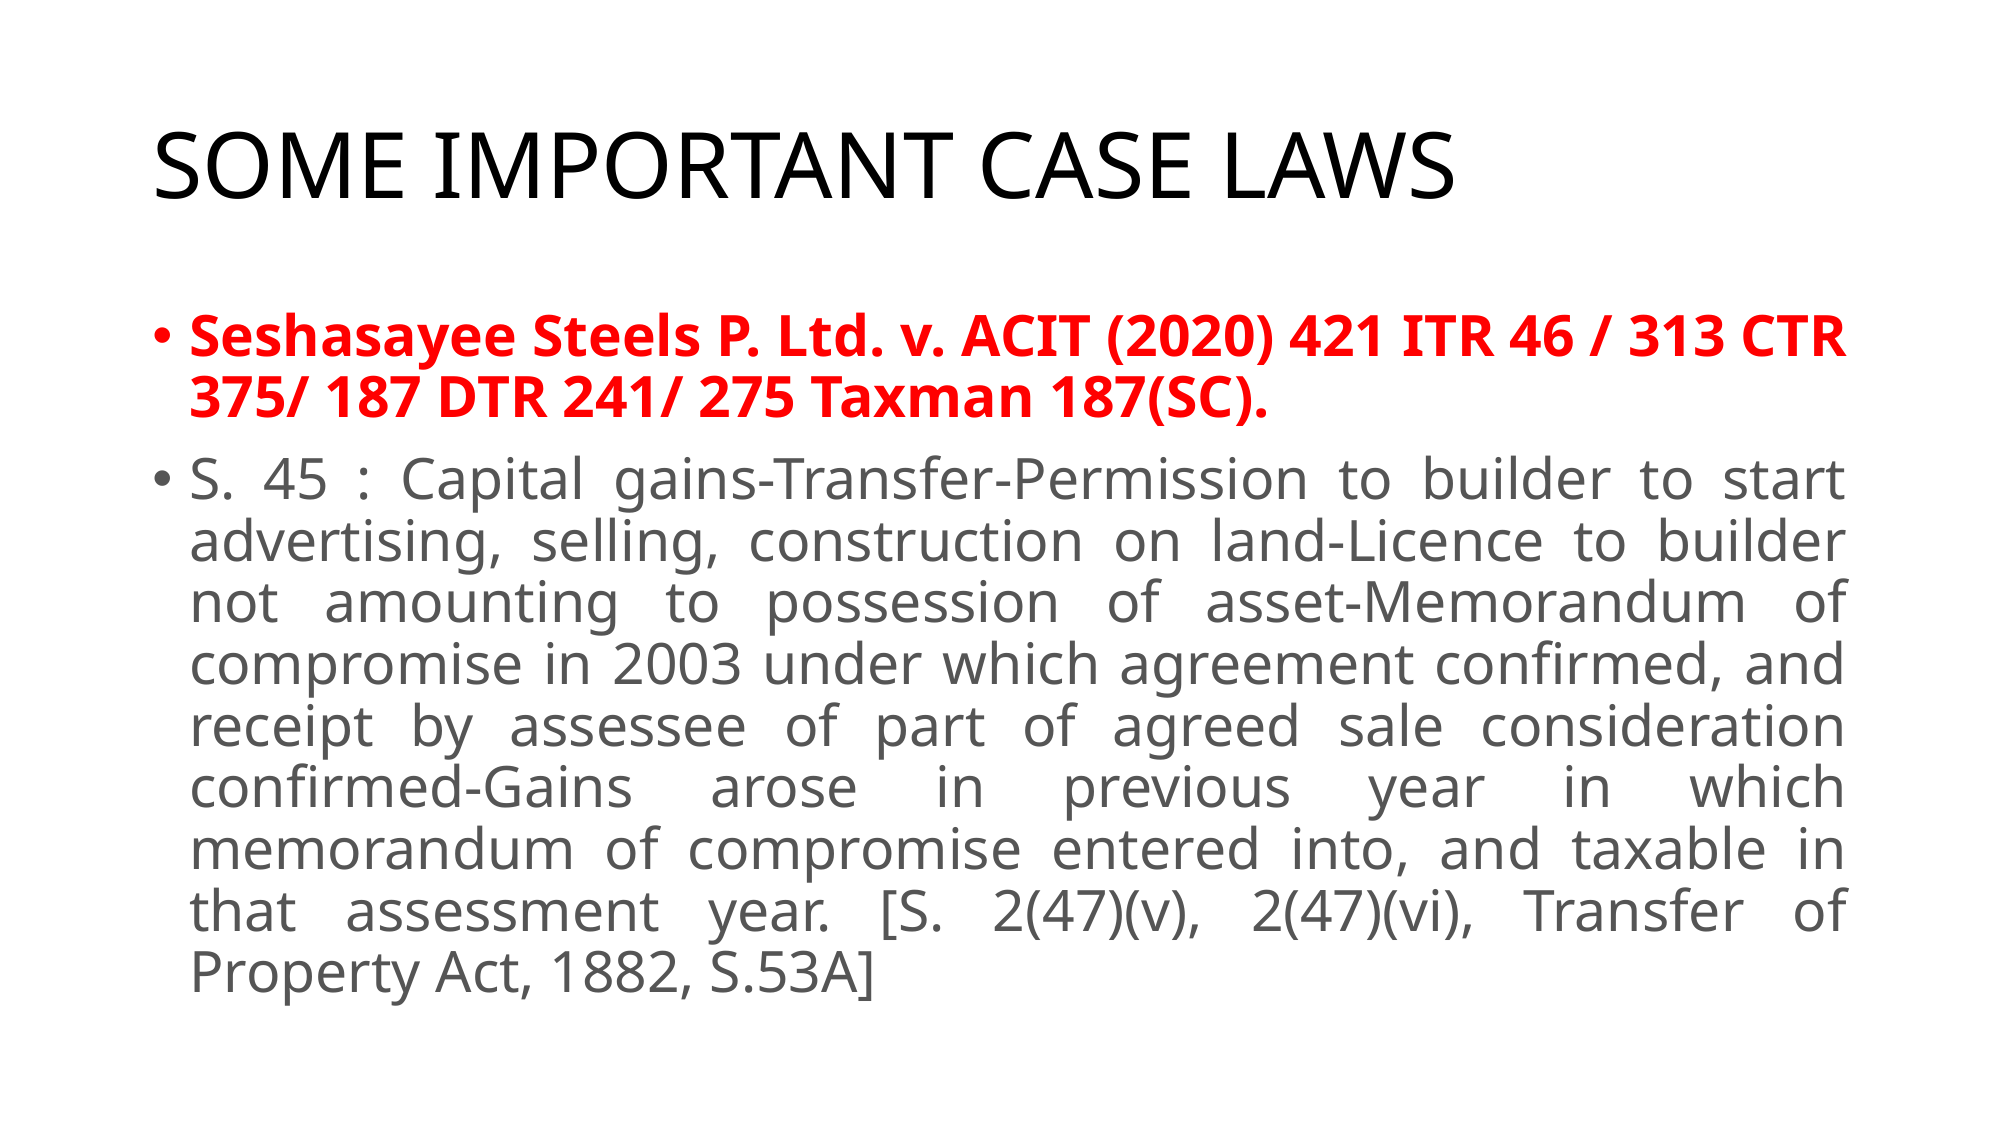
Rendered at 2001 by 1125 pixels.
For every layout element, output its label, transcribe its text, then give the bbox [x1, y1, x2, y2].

title SOME IMPORTANT CASE LAWS [137, 59, 1863, 278]
list Seshasayee Steels P. Ltd. v. ACIT (2020) 421 ITR 46 / 313 CTR 375/ 187 DTR 241/ 275 Taxman 187(SC). S. 45 : Capital gains-Transfer-Permission to builder to start advertising, selling, construction on land-Licence to builder not amounting to possession of asset-Memorandum of compromise in 2003 under which agreement confirmed, and receipt by assessee of part of agreed sale consideration confirmed-Gains arose in previous year in which memorandum of compromise entered into, and taxable in that assessment year. [S. 2(47)(v), 2(47)(vi), Transfer of Property Act, 1882, S.53A] [137, 299, 1863, 1014]
